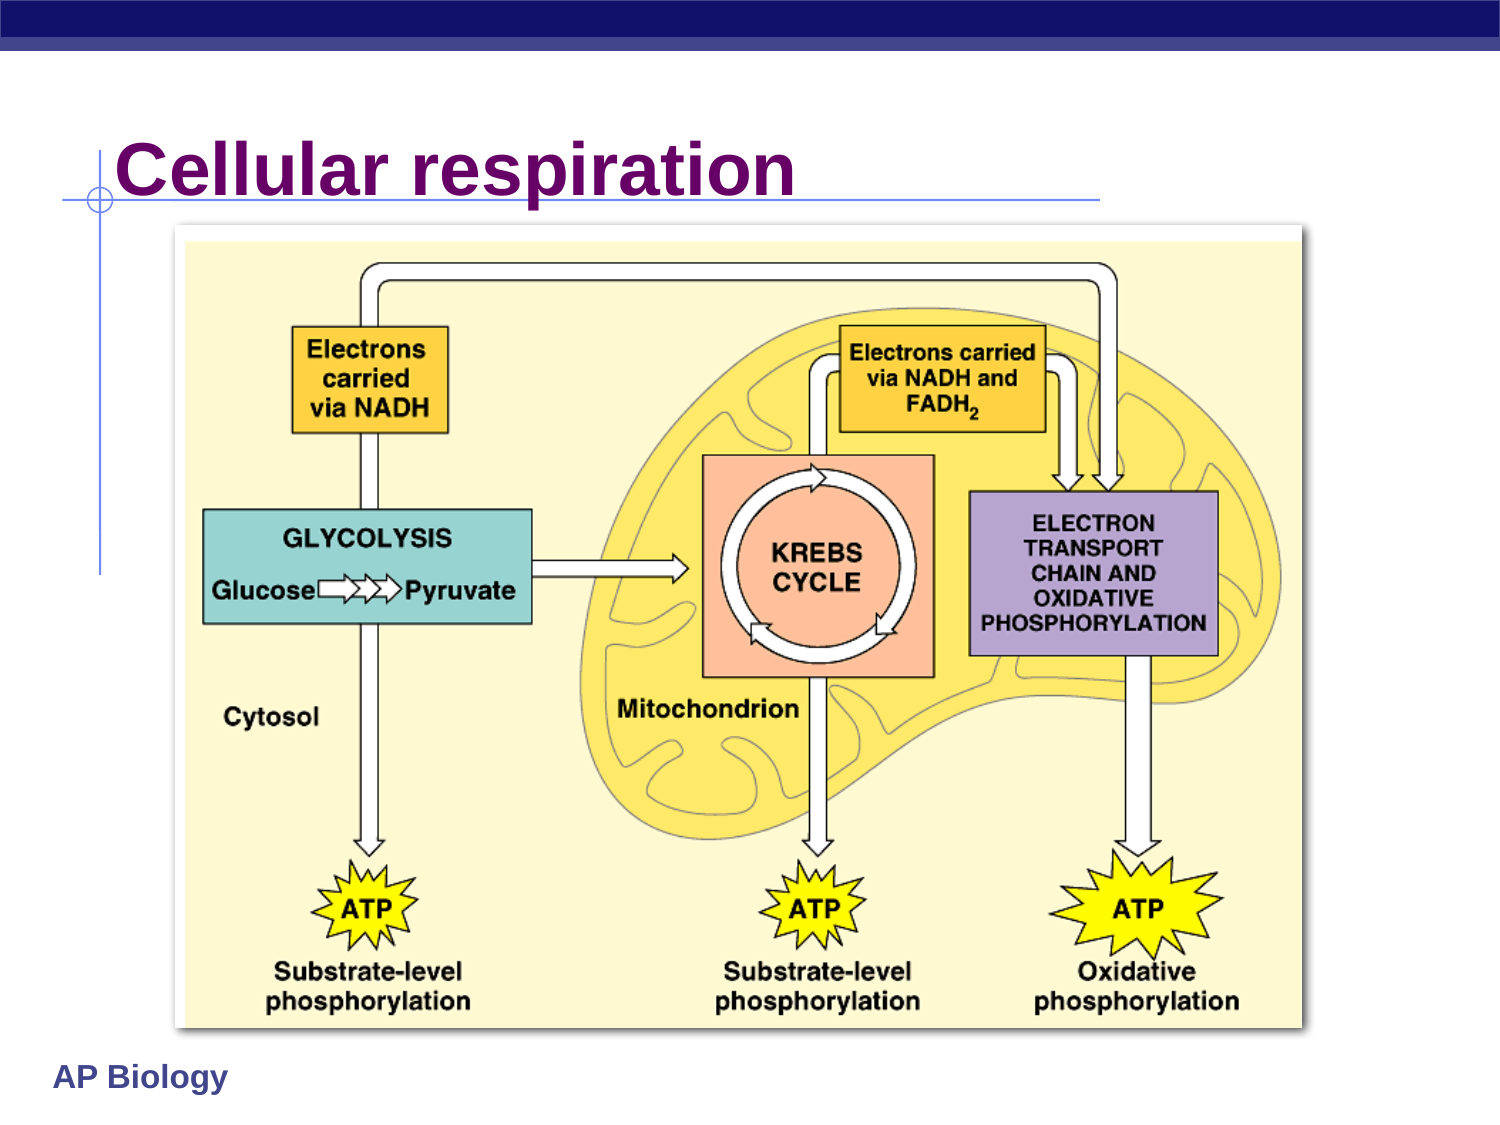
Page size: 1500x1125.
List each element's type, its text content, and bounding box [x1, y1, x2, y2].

title Cellular respiration [99, 112, 1375, 238]
picture [174, 224, 1303, 1028]
